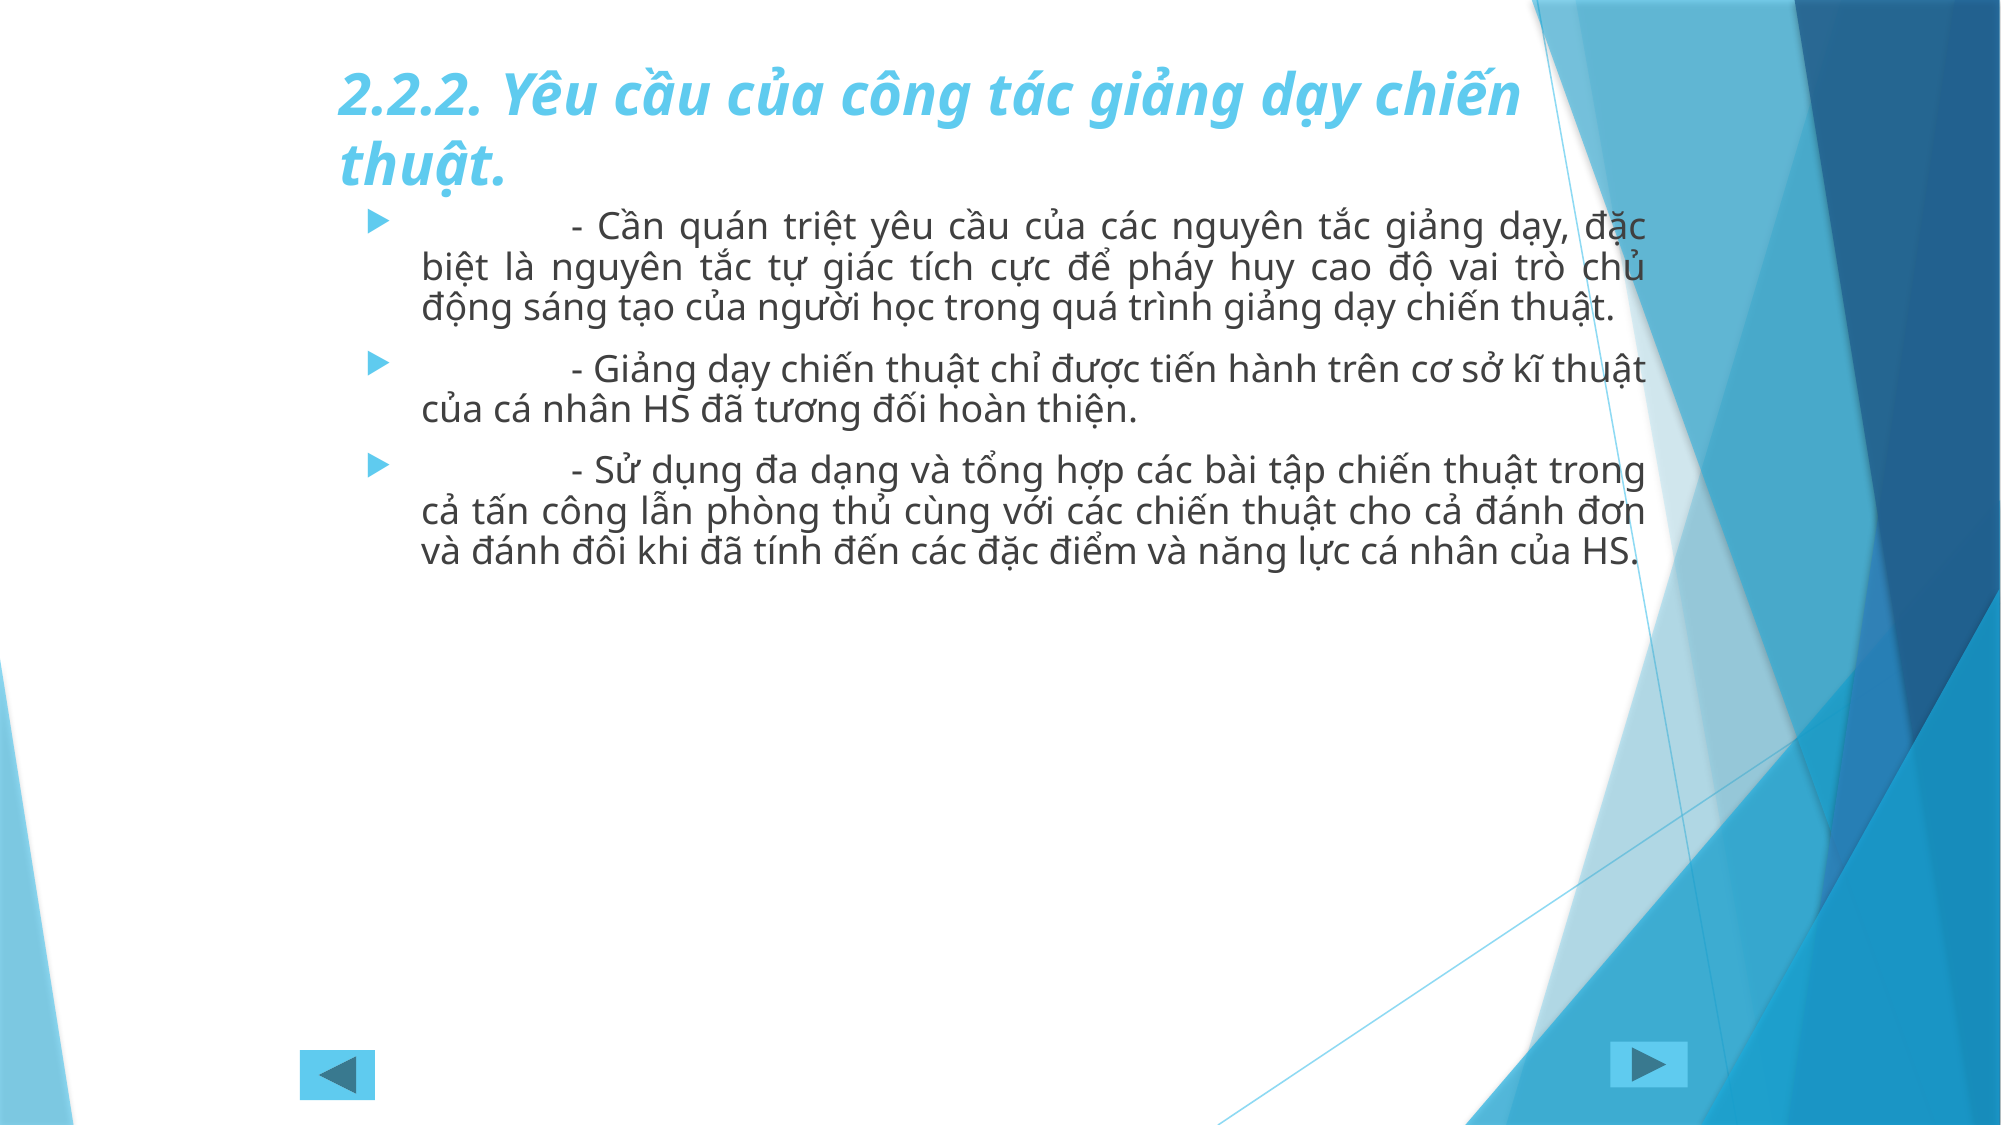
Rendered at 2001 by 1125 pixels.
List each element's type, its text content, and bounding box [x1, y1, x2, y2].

list - Cần quán triệt yêu cầu của các nguyên tắc giảng dạy, đặc biệt là nguyên tắc tự giác tích cực để pháy huy cao độ vai trò chủ động sáng tạo của người học trong quá trình giảng dạy chiến thuật. - Giảng dạy chiến thuật chỉ được tiến hành trên cơ sở kĩ thuật của cá nhân HS đã tương đối hoàn thiện. - Sử dụng đa dạng và tổng hợp các bài tập chiến thuật trong cả tấn công lẫn phòng thủ cùng với các chiến thuật cho cả đánh đơn và đánh đôi khi đã tính đến các đặc điểm và năng lực cá nhân của HS. [350, 200, 1663, 1013]
text_box [1610, 1041, 1688, 1088]
title 2.2.2. Yêu cầu của công tác giảng dạy chiến thuật. [324, 50, 1650, 163]
text_box [299, 1050, 375, 1101]
